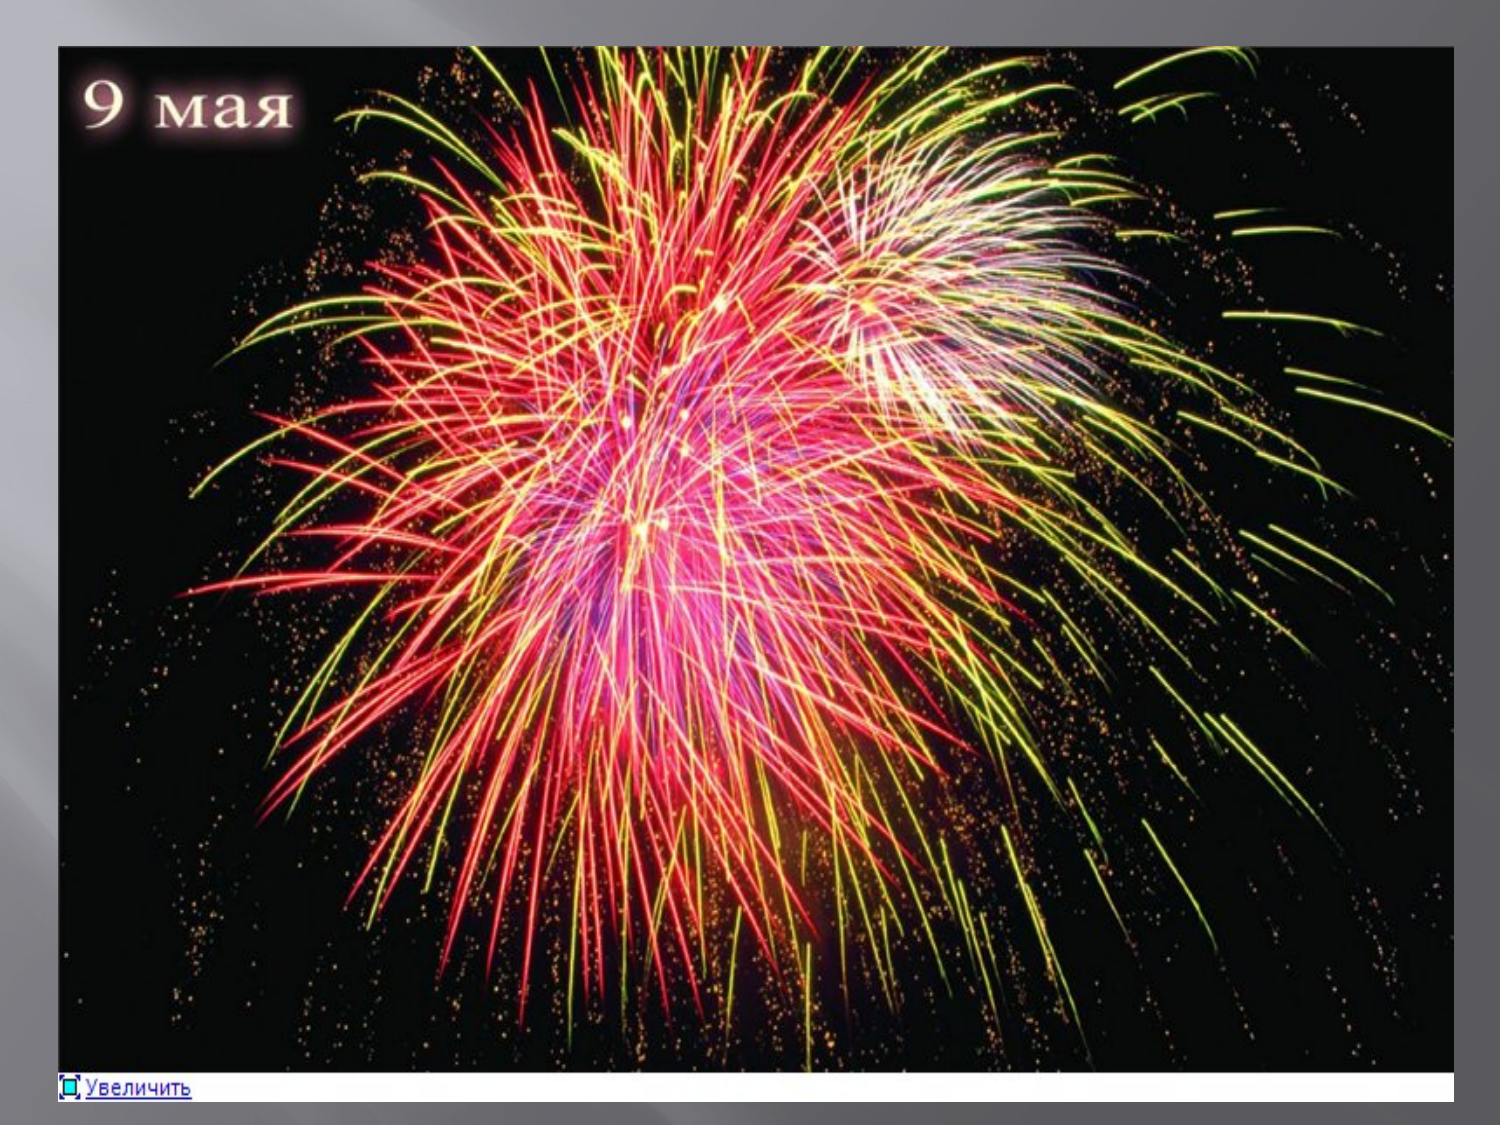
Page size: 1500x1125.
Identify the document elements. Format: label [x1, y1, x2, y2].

picture [58, 46, 1454, 1102]
